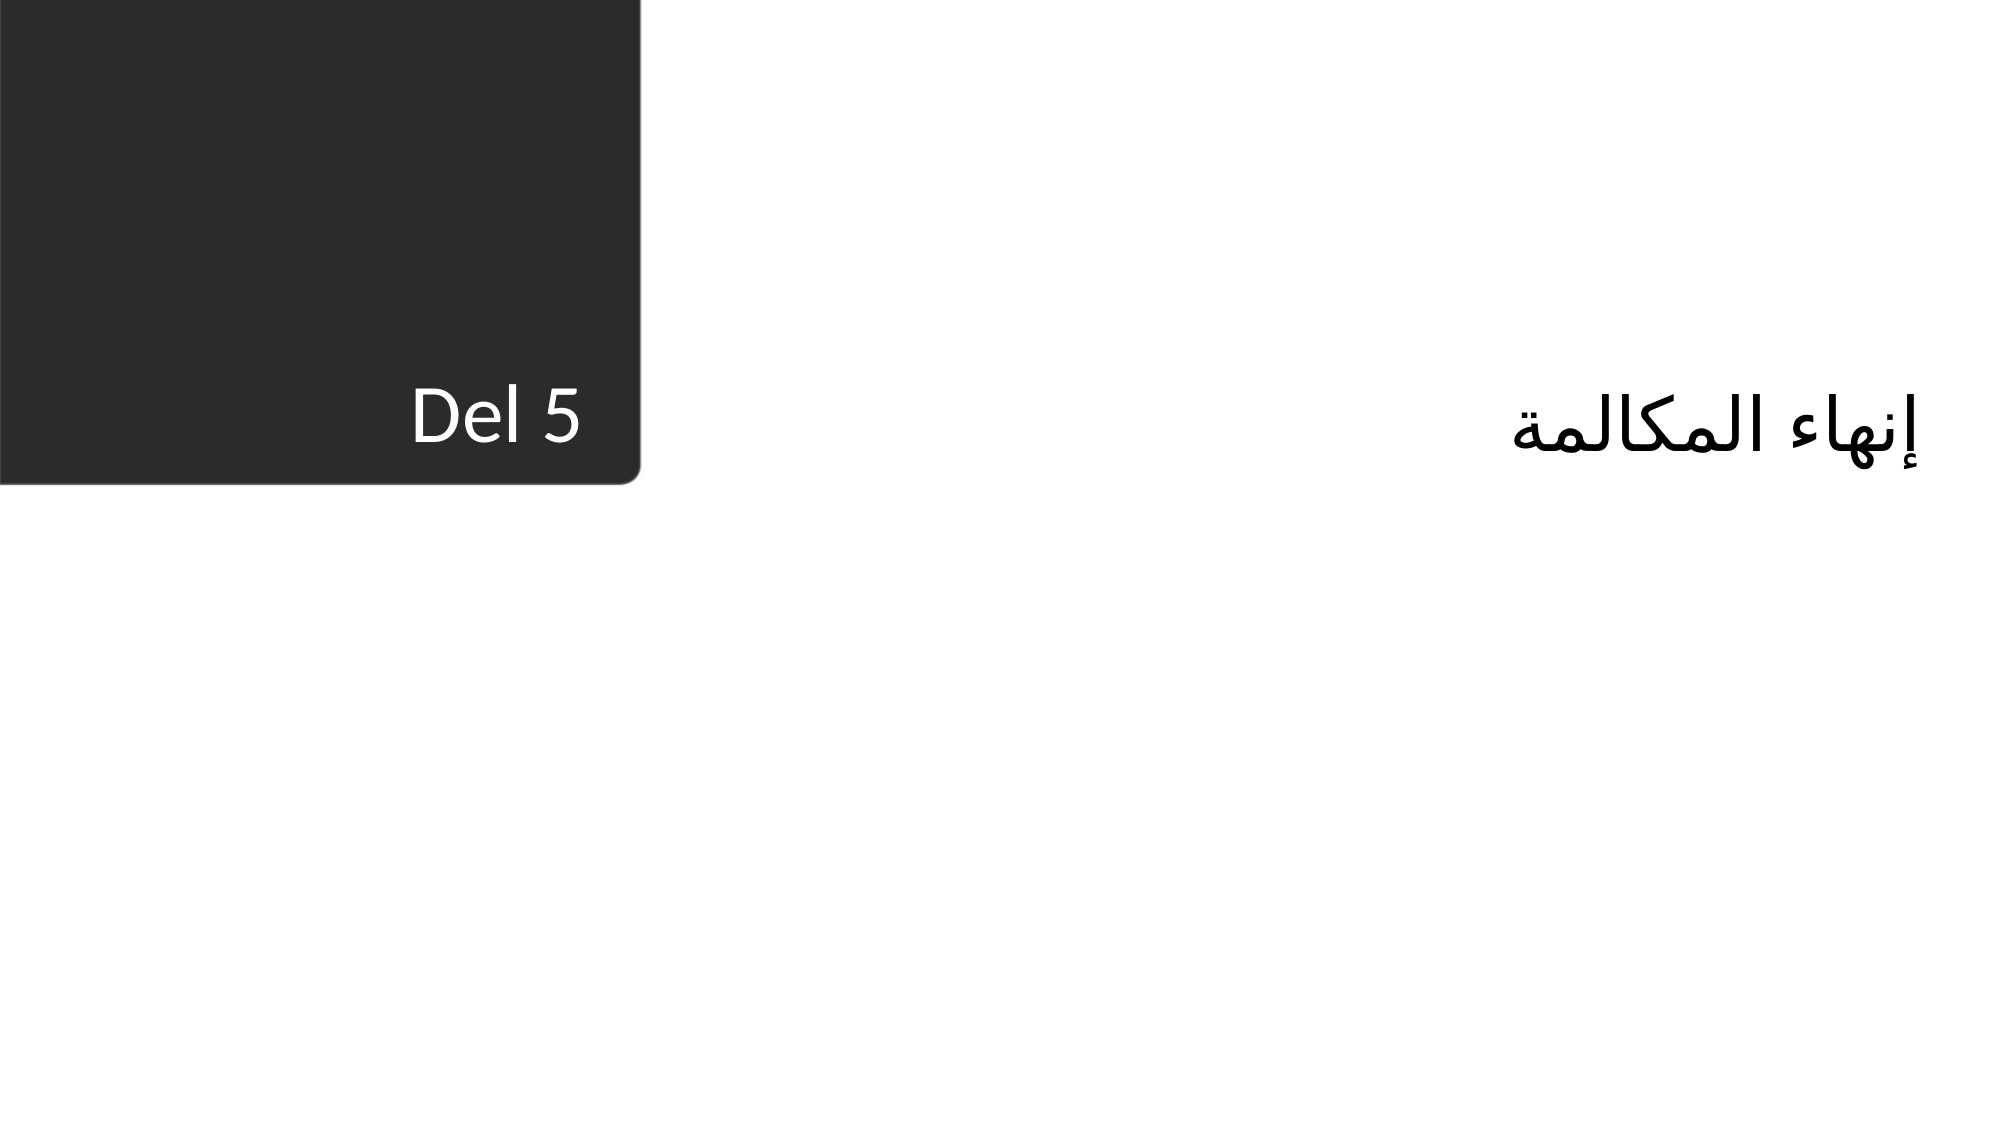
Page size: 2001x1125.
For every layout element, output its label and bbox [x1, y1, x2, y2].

text_box [0, 0, 2000, 1120]
